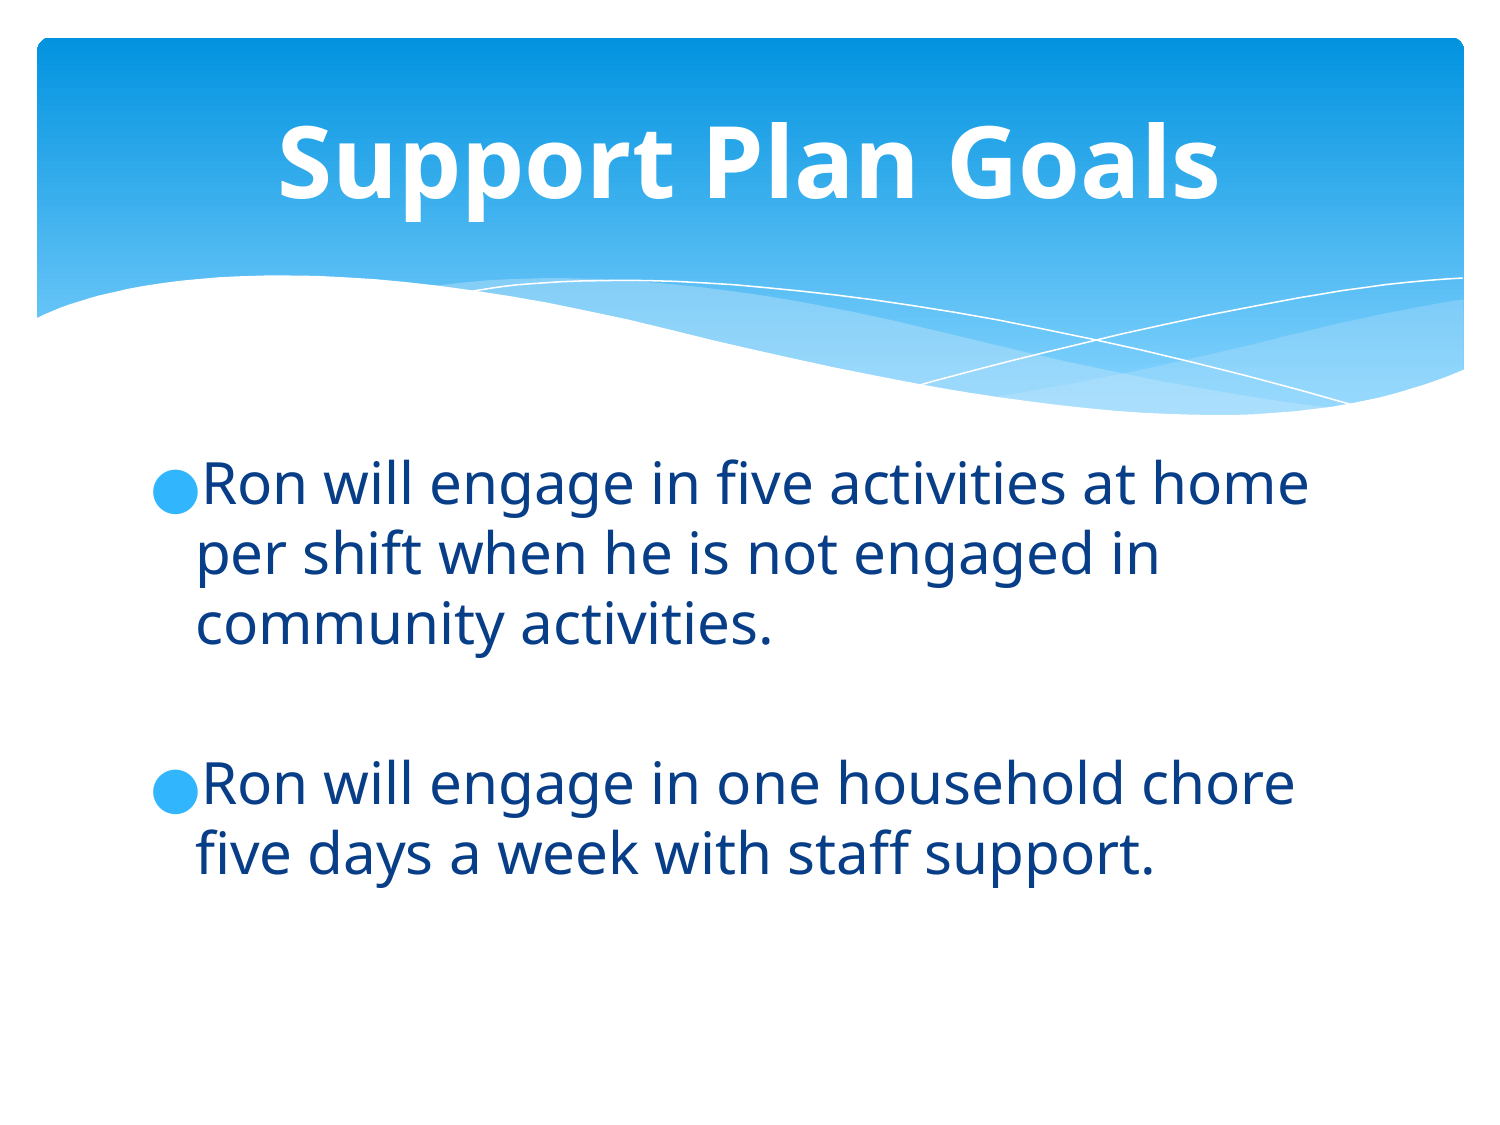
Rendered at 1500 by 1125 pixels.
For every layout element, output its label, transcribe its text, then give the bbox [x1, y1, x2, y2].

list Ron will engage in five activities at home per shift when he is not engaged in community activities. Ron will engage in one household chore five days a week with staff support. [142, 438, 1359, 1005]
title Support Plan Goals [75, 55, 1425, 261]
